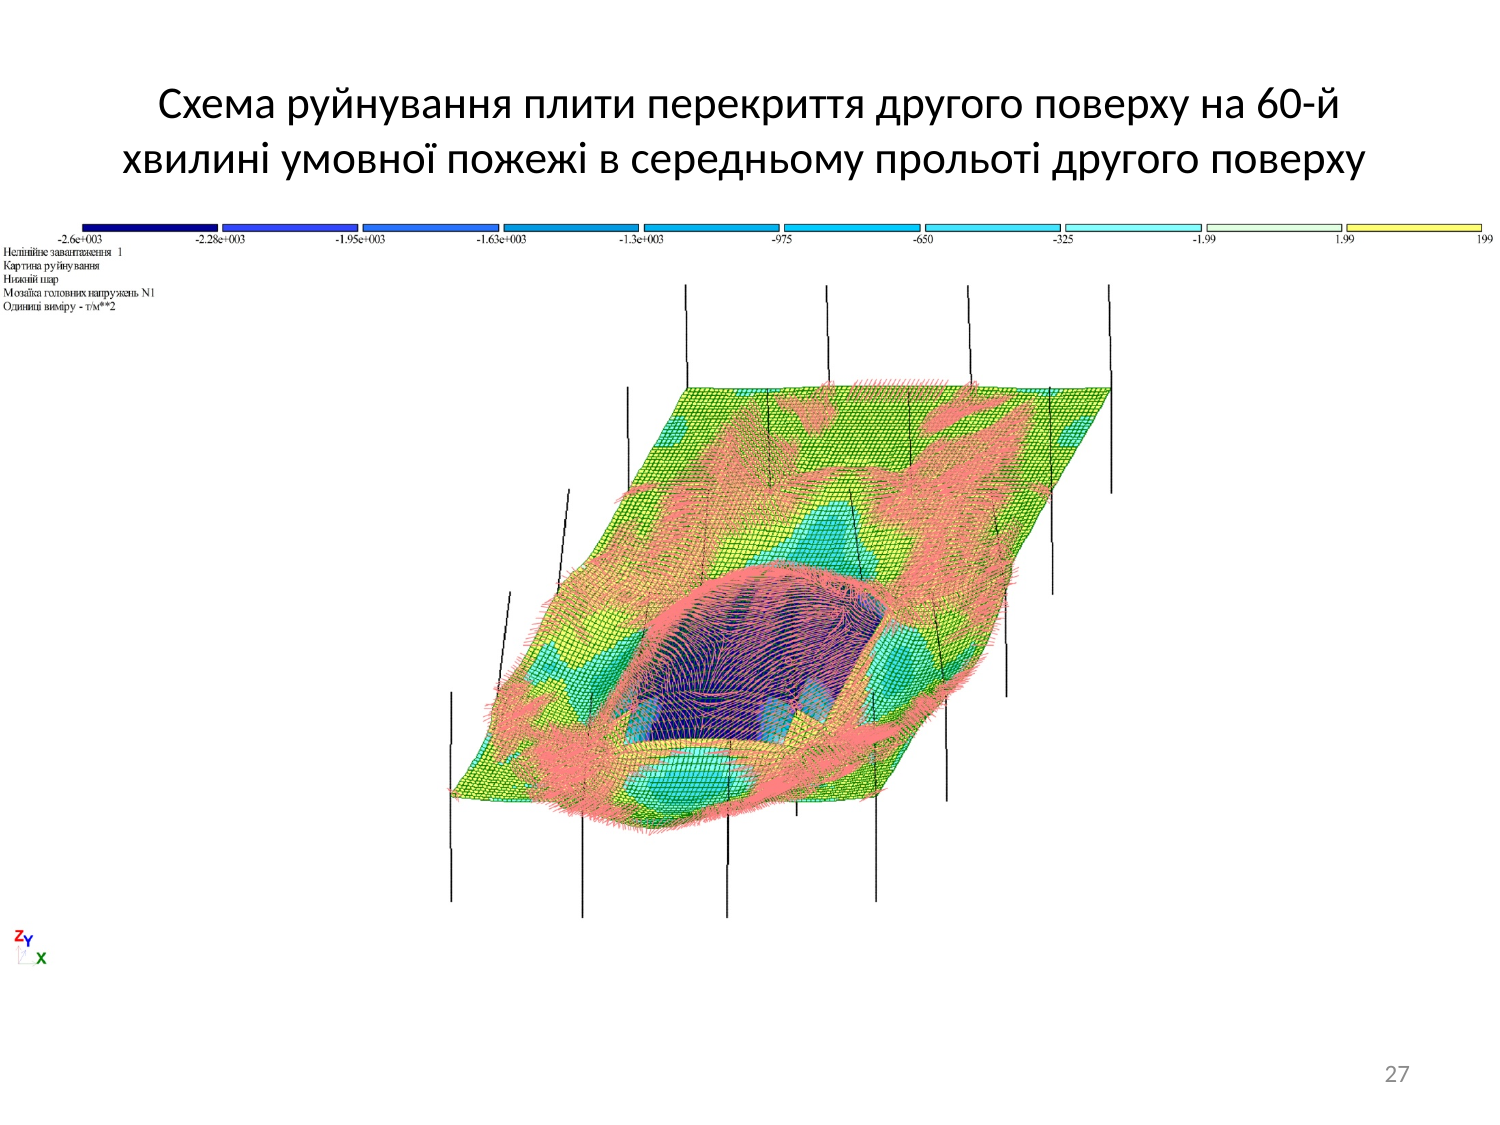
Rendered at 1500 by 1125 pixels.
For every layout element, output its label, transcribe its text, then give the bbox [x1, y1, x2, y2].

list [0, 222, 1500, 982]
slide_number 27 [1074, 1042, 1425, 1103]
title Схема руйнування плити перекриття другого поверху на 60-й хвилині умовної пожежі в середньому прольоті другого поверху [75, 45, 1425, 211]
